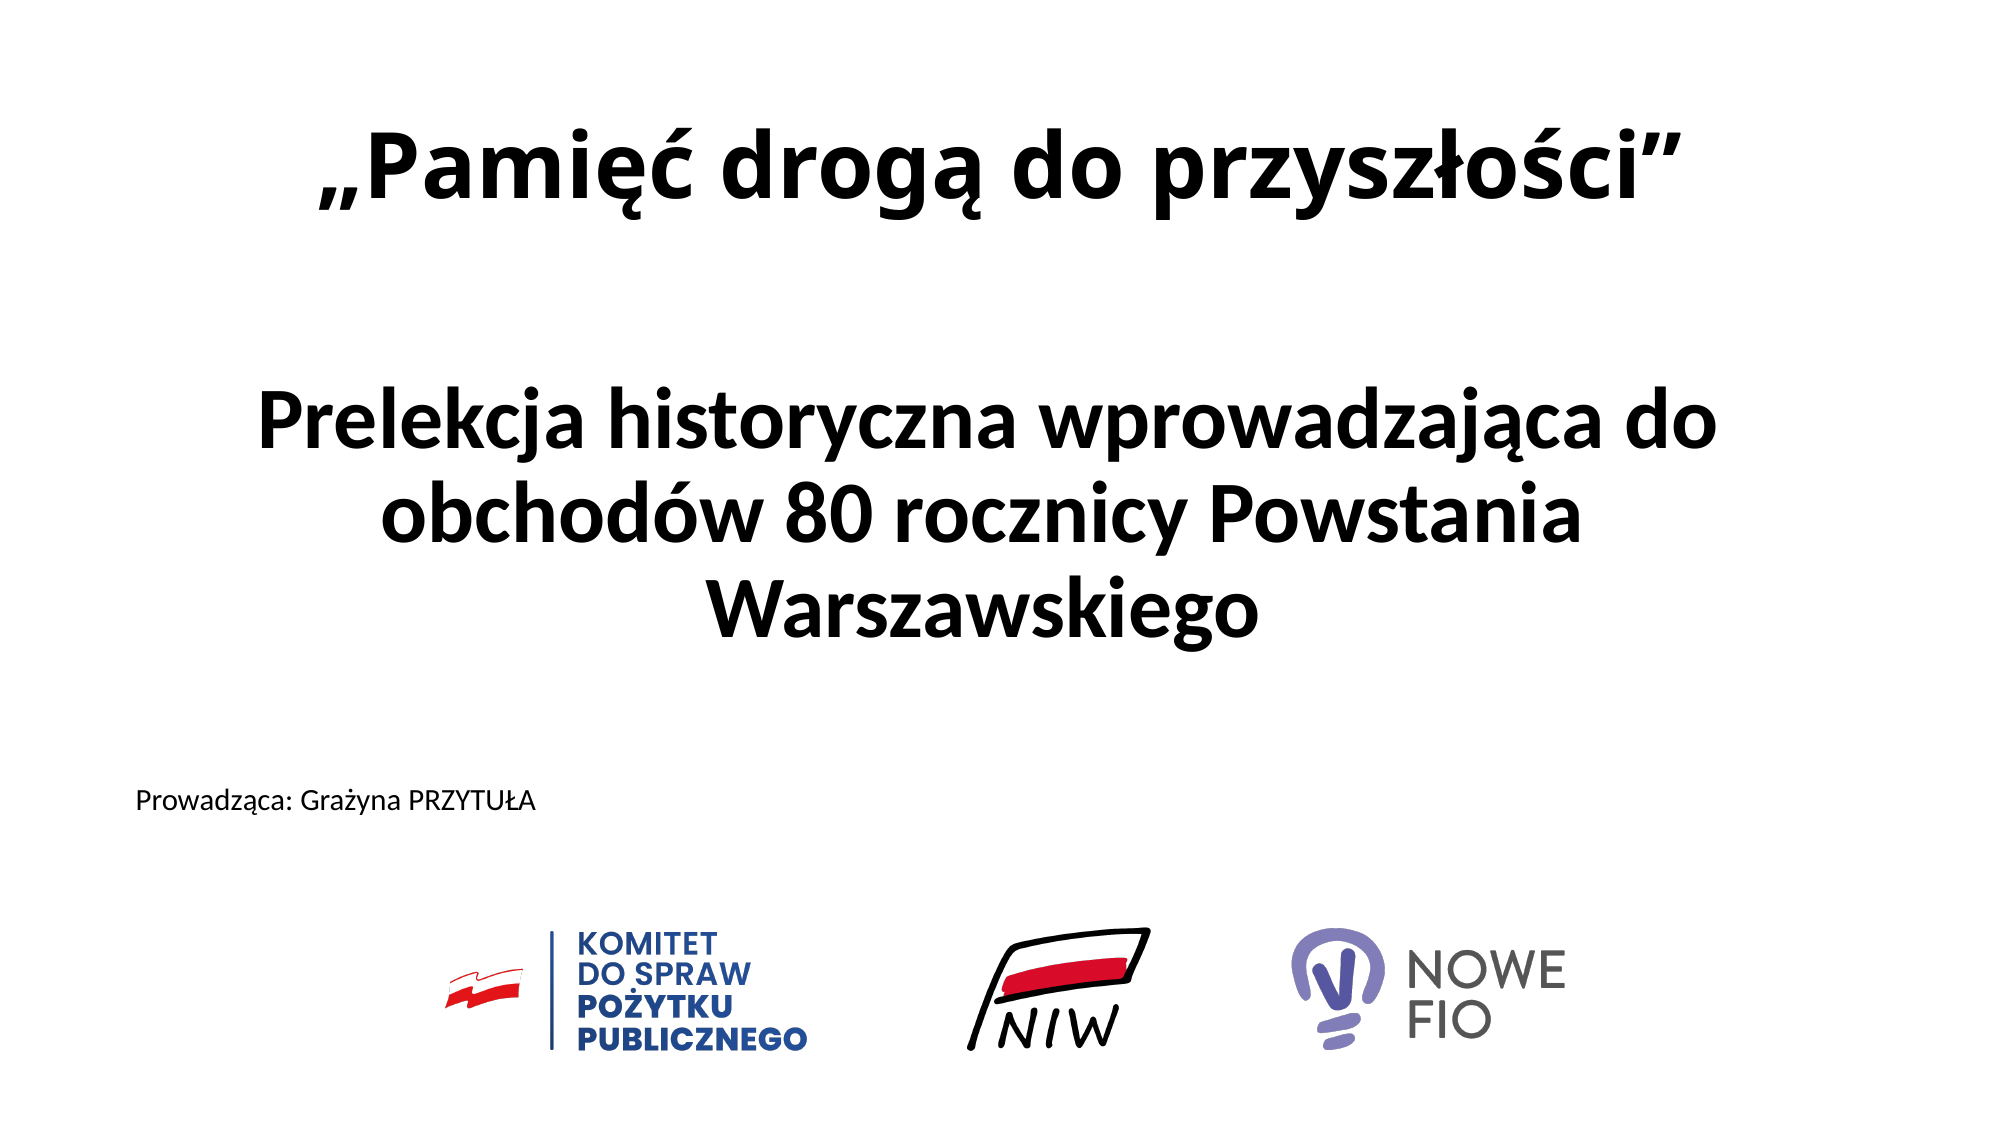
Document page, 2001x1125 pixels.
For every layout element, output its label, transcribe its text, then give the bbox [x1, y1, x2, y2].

title „Pamięć drogą do przyszłości” [137, 59, 1863, 278]
list Prelekcja historyczna wprowadzająca do obchodów 80 rocznicy Powstania Warszawskiego Prowadząca: Grażyna PRZYTUŁA [120, 365, 1846, 826]
picture [365, 871, 1648, 1107]
